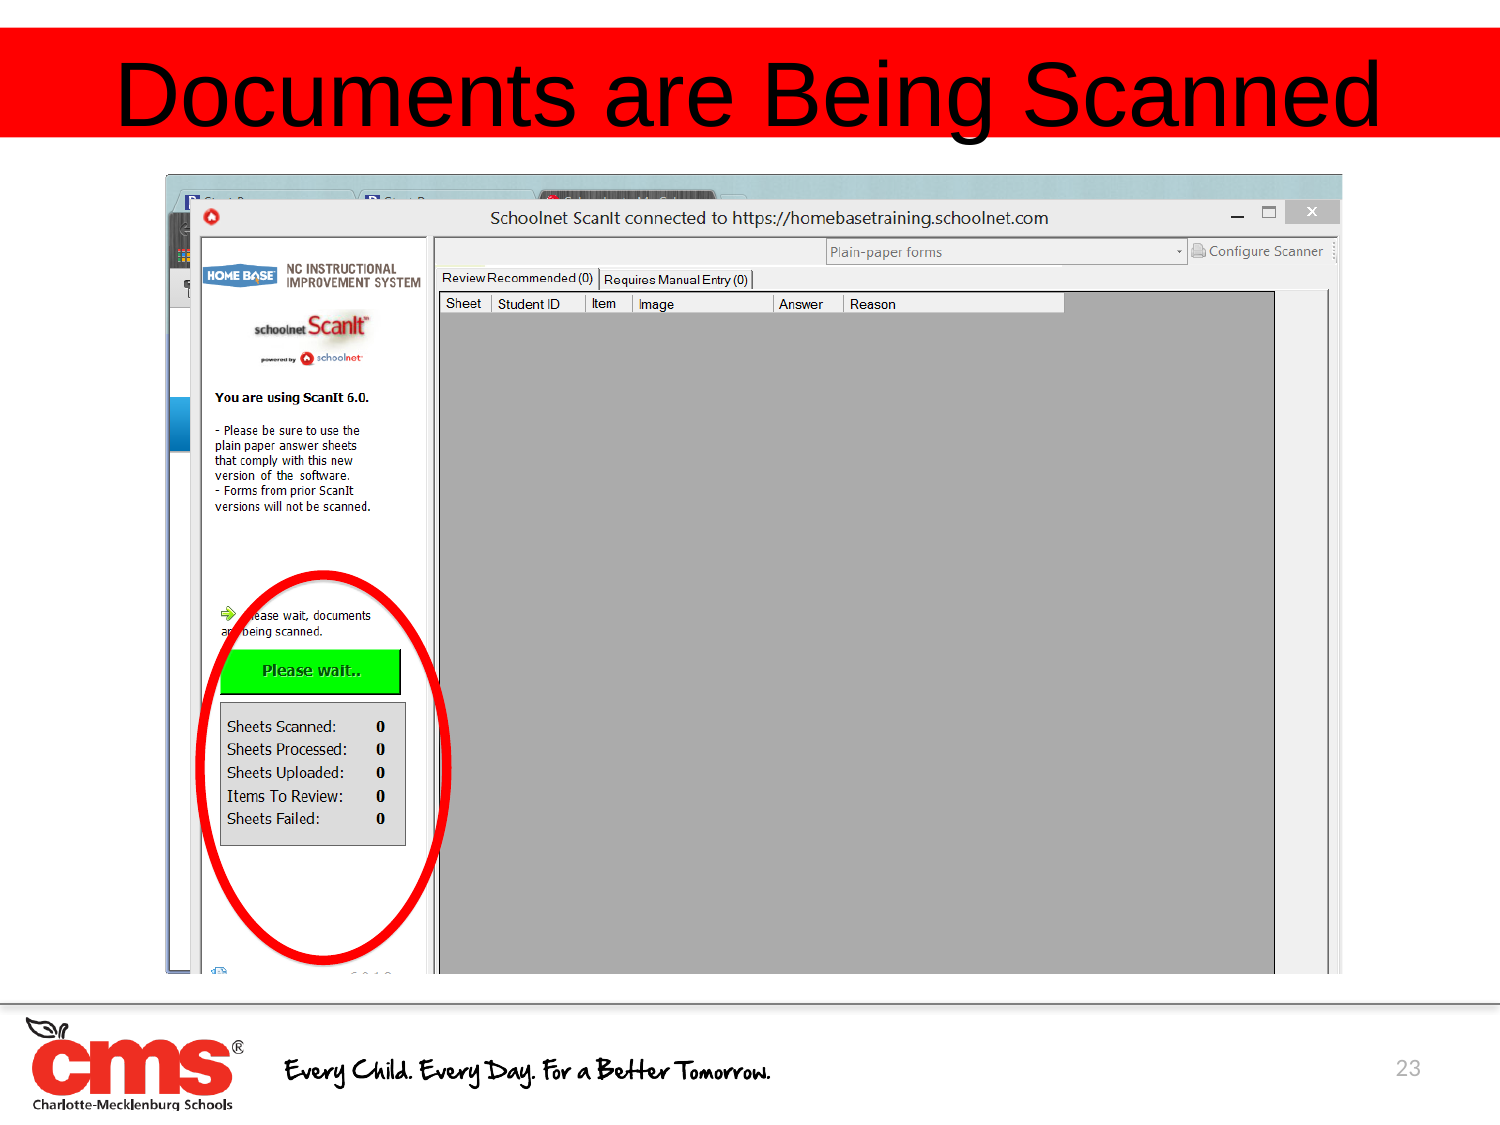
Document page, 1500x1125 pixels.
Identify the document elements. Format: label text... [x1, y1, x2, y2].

slide_number 23 [1097, 1037, 1448, 1097]
text_box Documents are Being Scanned [0, 27, 1500, 138]
text_box [0, 210, 1500, 1009]
picture [165, 174, 1343, 974]
picture [276, 1050, 778, 1096]
